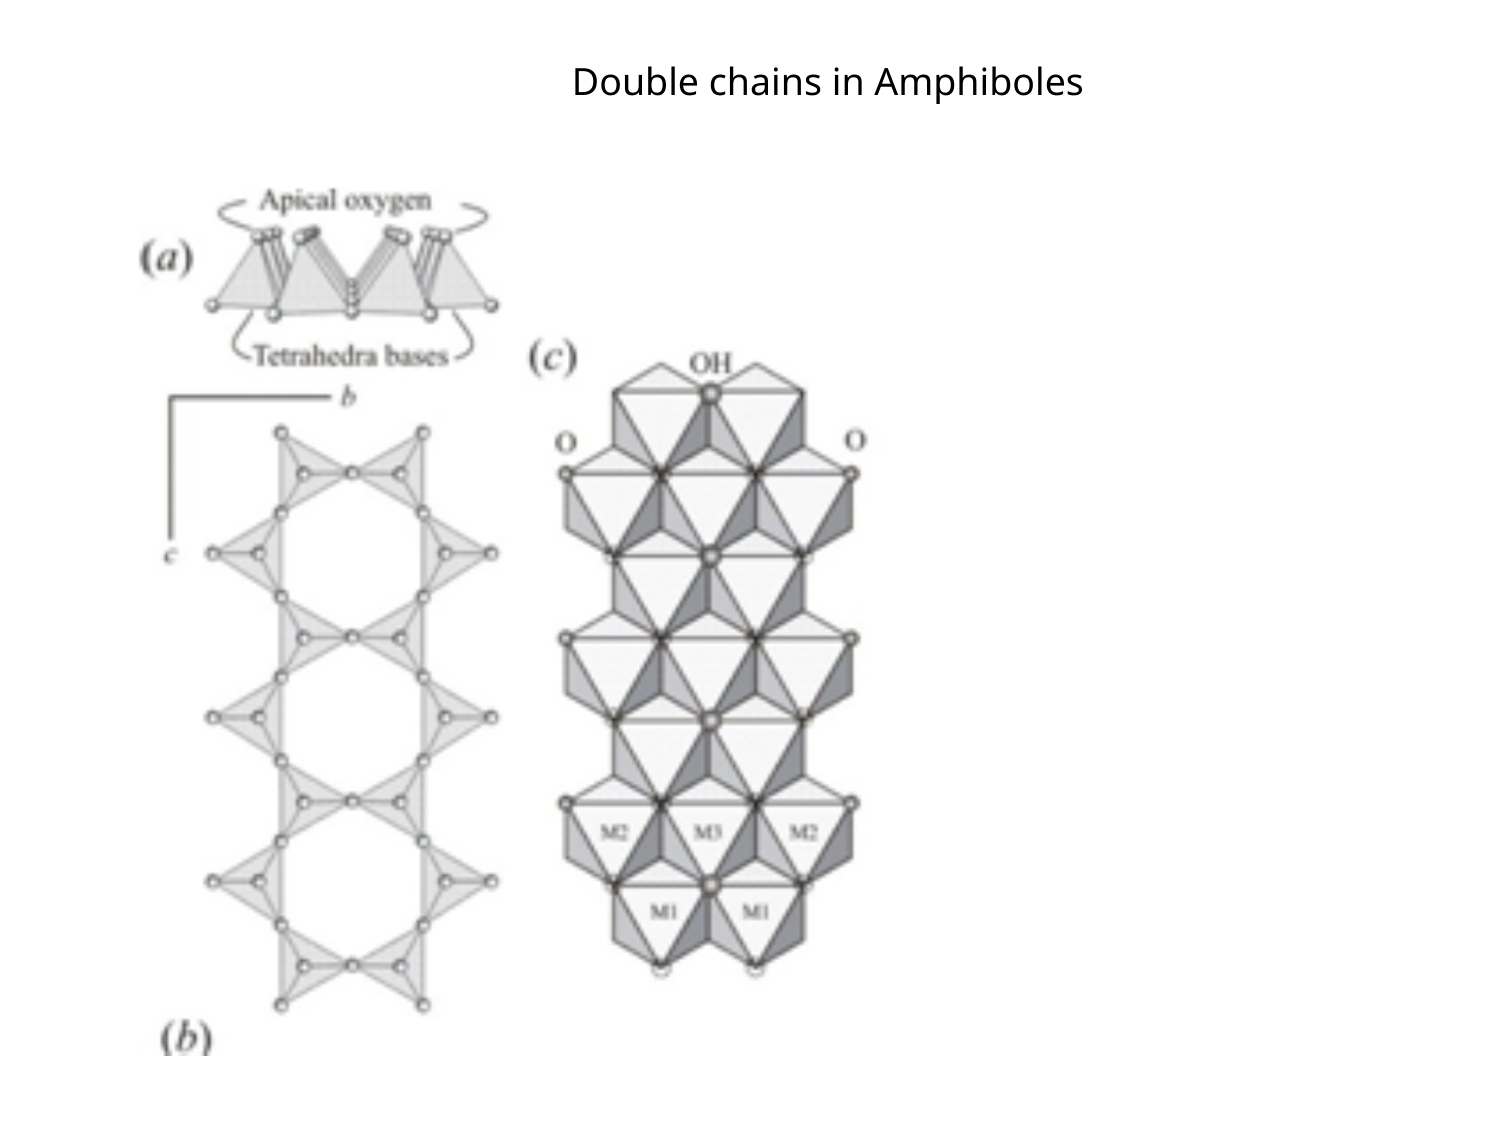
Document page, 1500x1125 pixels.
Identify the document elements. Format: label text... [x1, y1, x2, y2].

text_box Double chains in Amphiboles [557, 50, 1100, 110]
picture [31, 80, 993, 1056]
